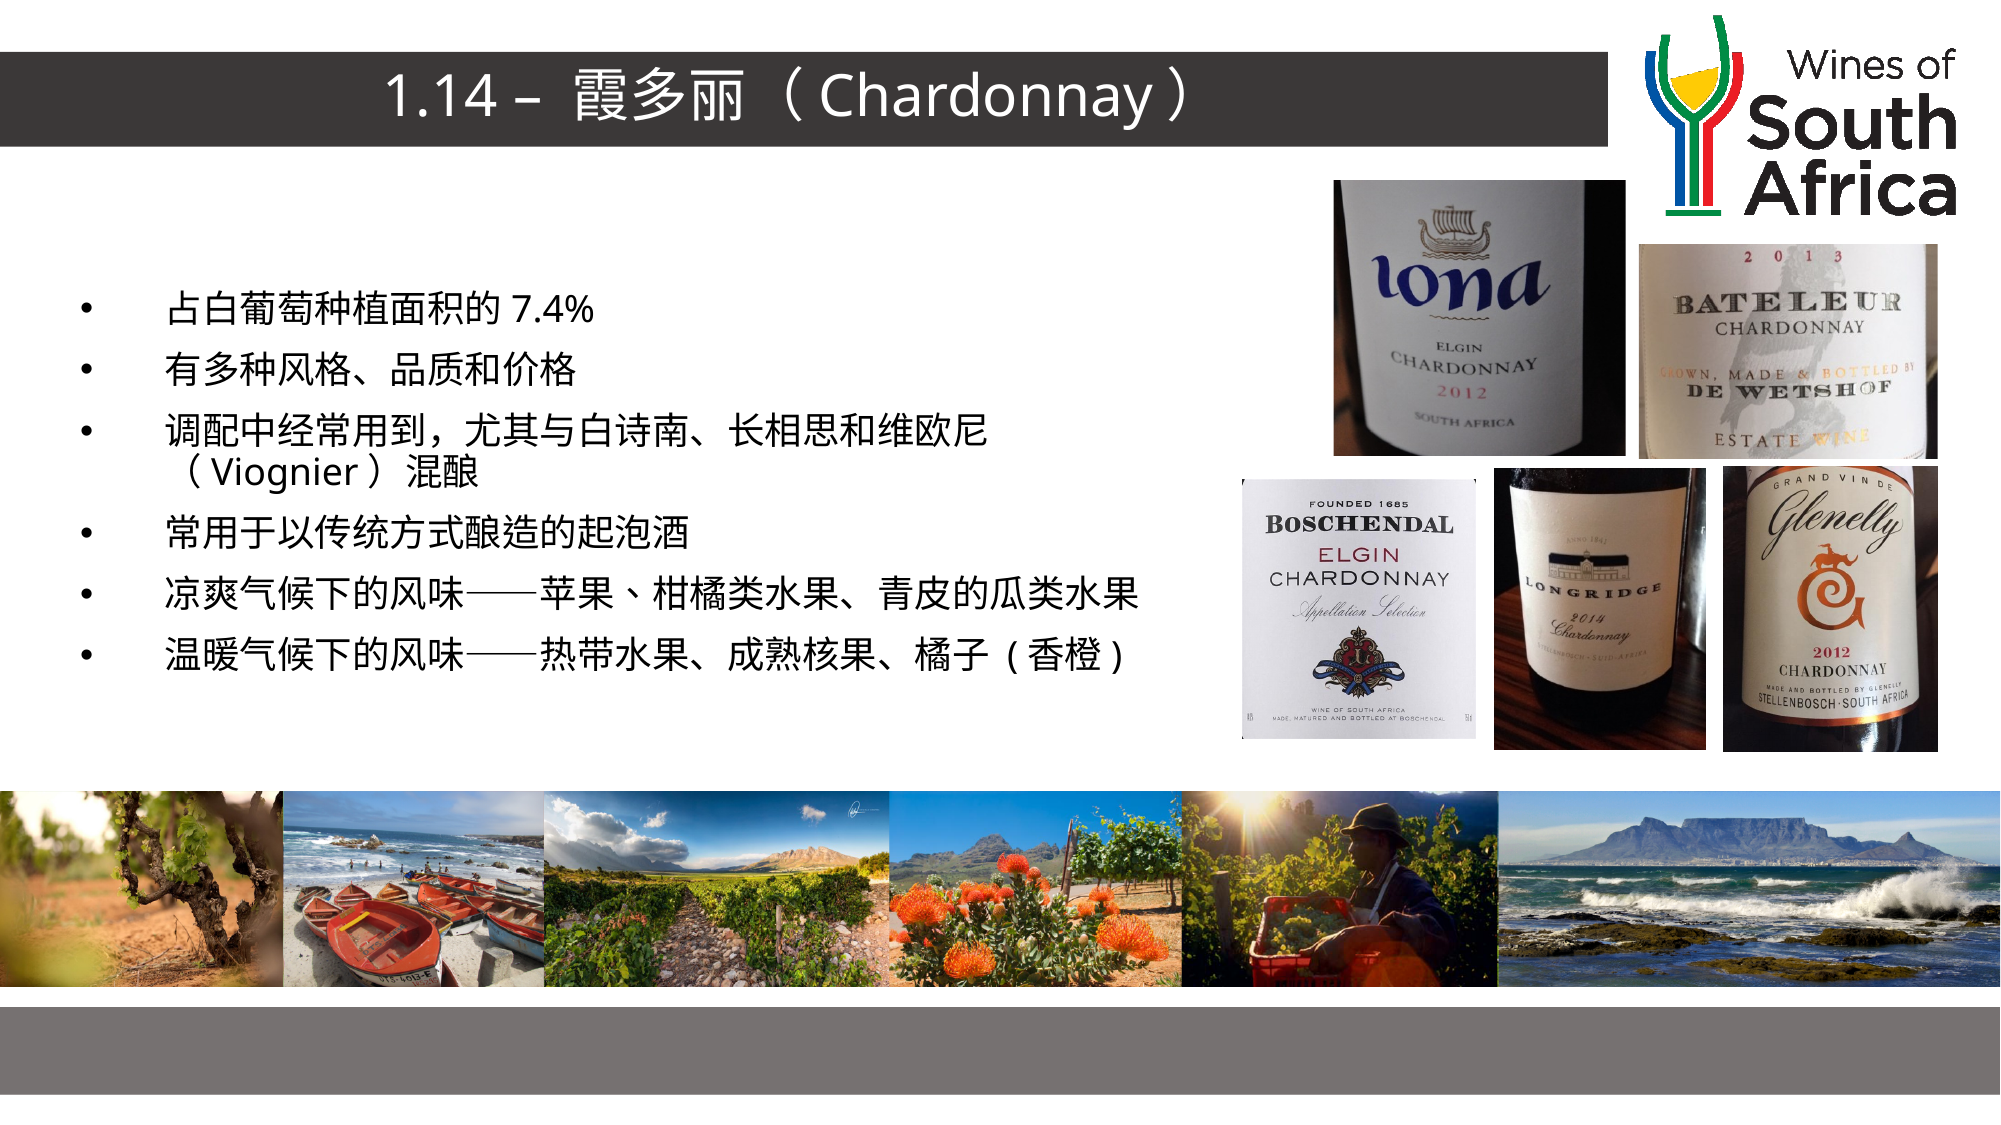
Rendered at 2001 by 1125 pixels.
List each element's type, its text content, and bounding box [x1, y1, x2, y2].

picture [1631, 1, 1971, 240]
list 占白葡萄种植面积的7.4% 有多种风格、品质和价格 调配中经常用到，尤其与白诗南、长相思和维欧尼（Viognier）混酿 常用于以传统方式酿造的起泡酒 凉爽气候下的风味——苹果、柑橘类水果、青皮的瓜类水果 温暖气候下的风味——热带水果、成熟核果、橘子 (香橙) [65, 282, 1229, 750]
list 1.14 – 霞多丽（Chardonnay） [0, 58, 1608, 142]
picture [1242, 479, 1476, 739]
picture [0, 791, 2001, 990]
picture [1638, 244, 1938, 459]
picture [1723, 466, 1938, 752]
picture [1333, 180, 1626, 456]
picture [1494, 468, 1706, 750]
